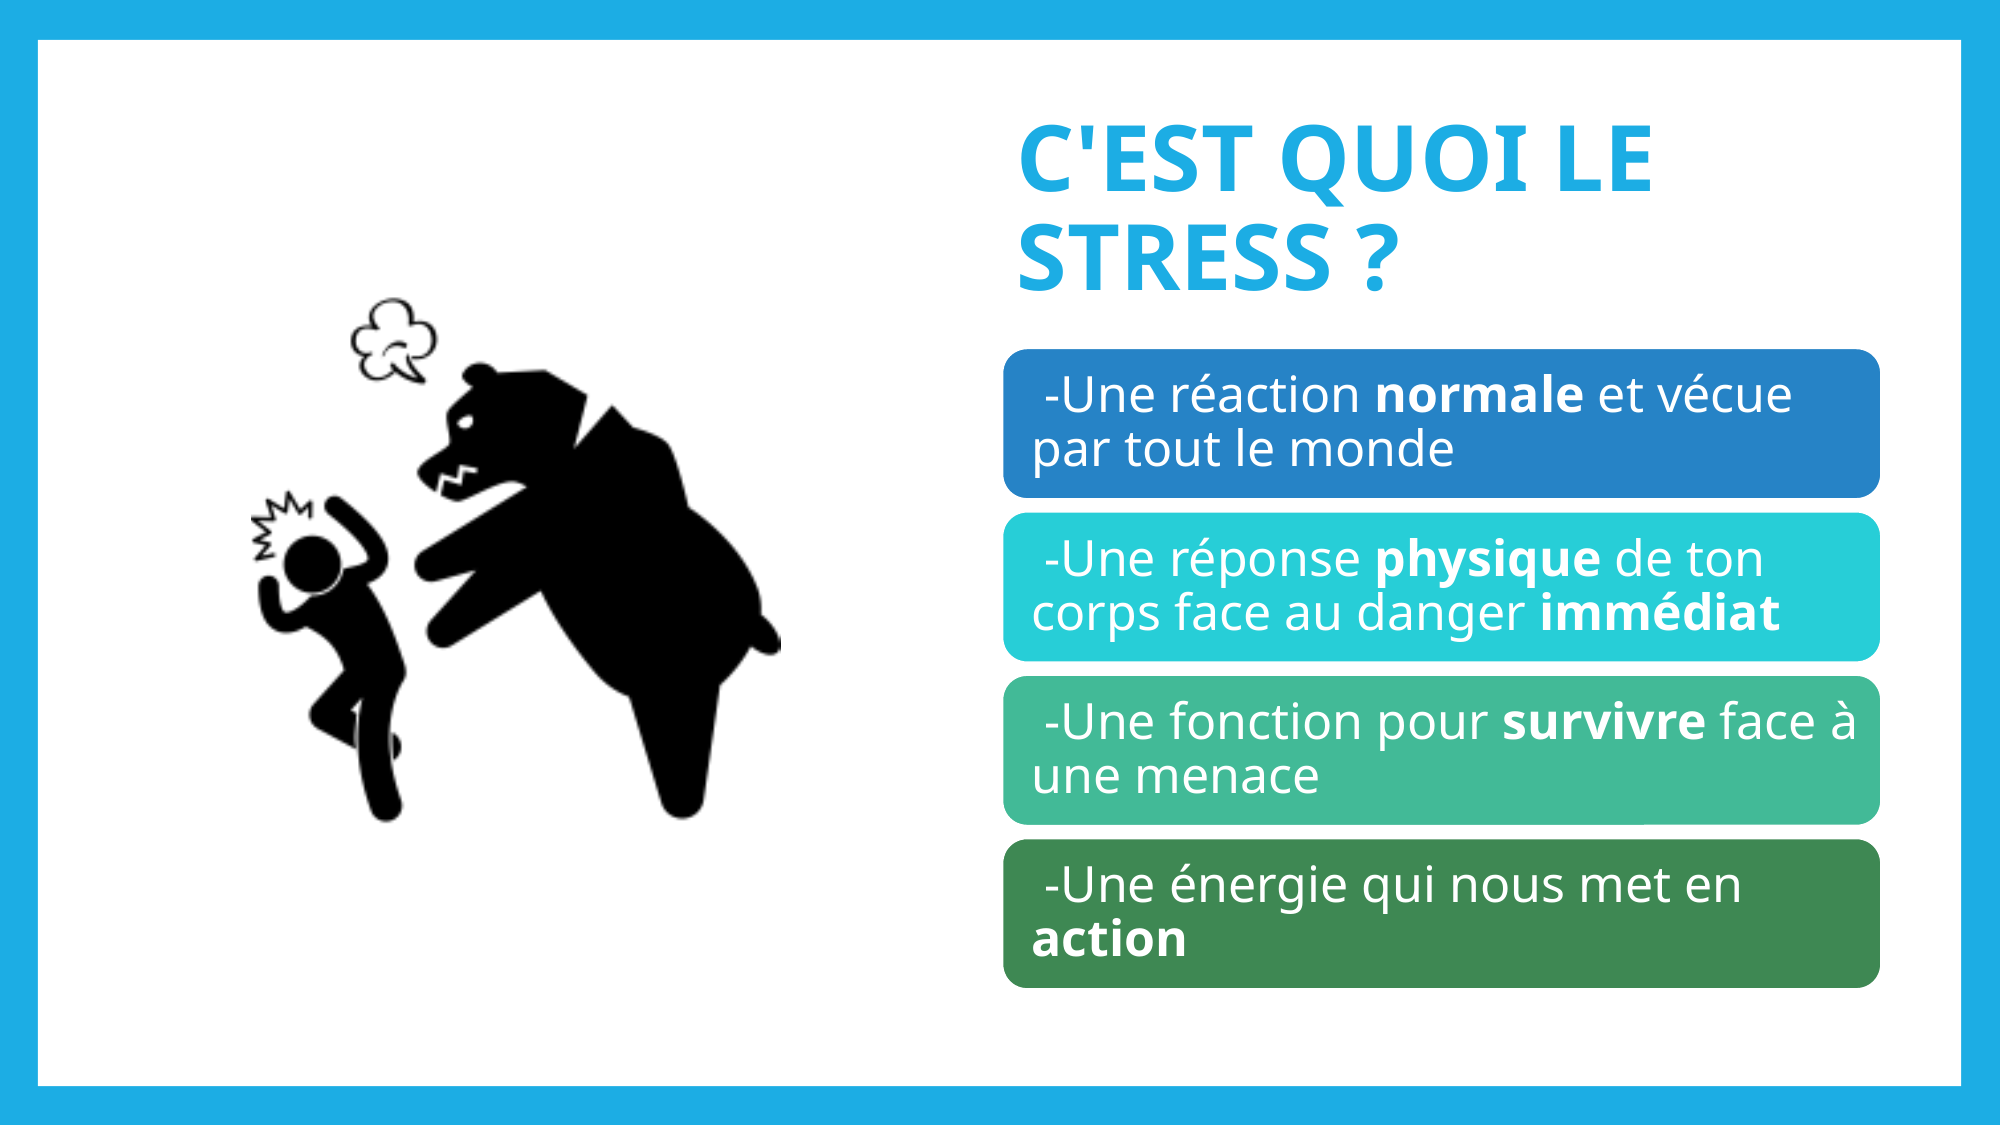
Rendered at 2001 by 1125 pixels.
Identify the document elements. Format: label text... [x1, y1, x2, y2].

title C'est quoi le stress ? [1001, 99, 1882, 323]
picture [250, 295, 781, 826]
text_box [1001, 337, 1882, 1001]
